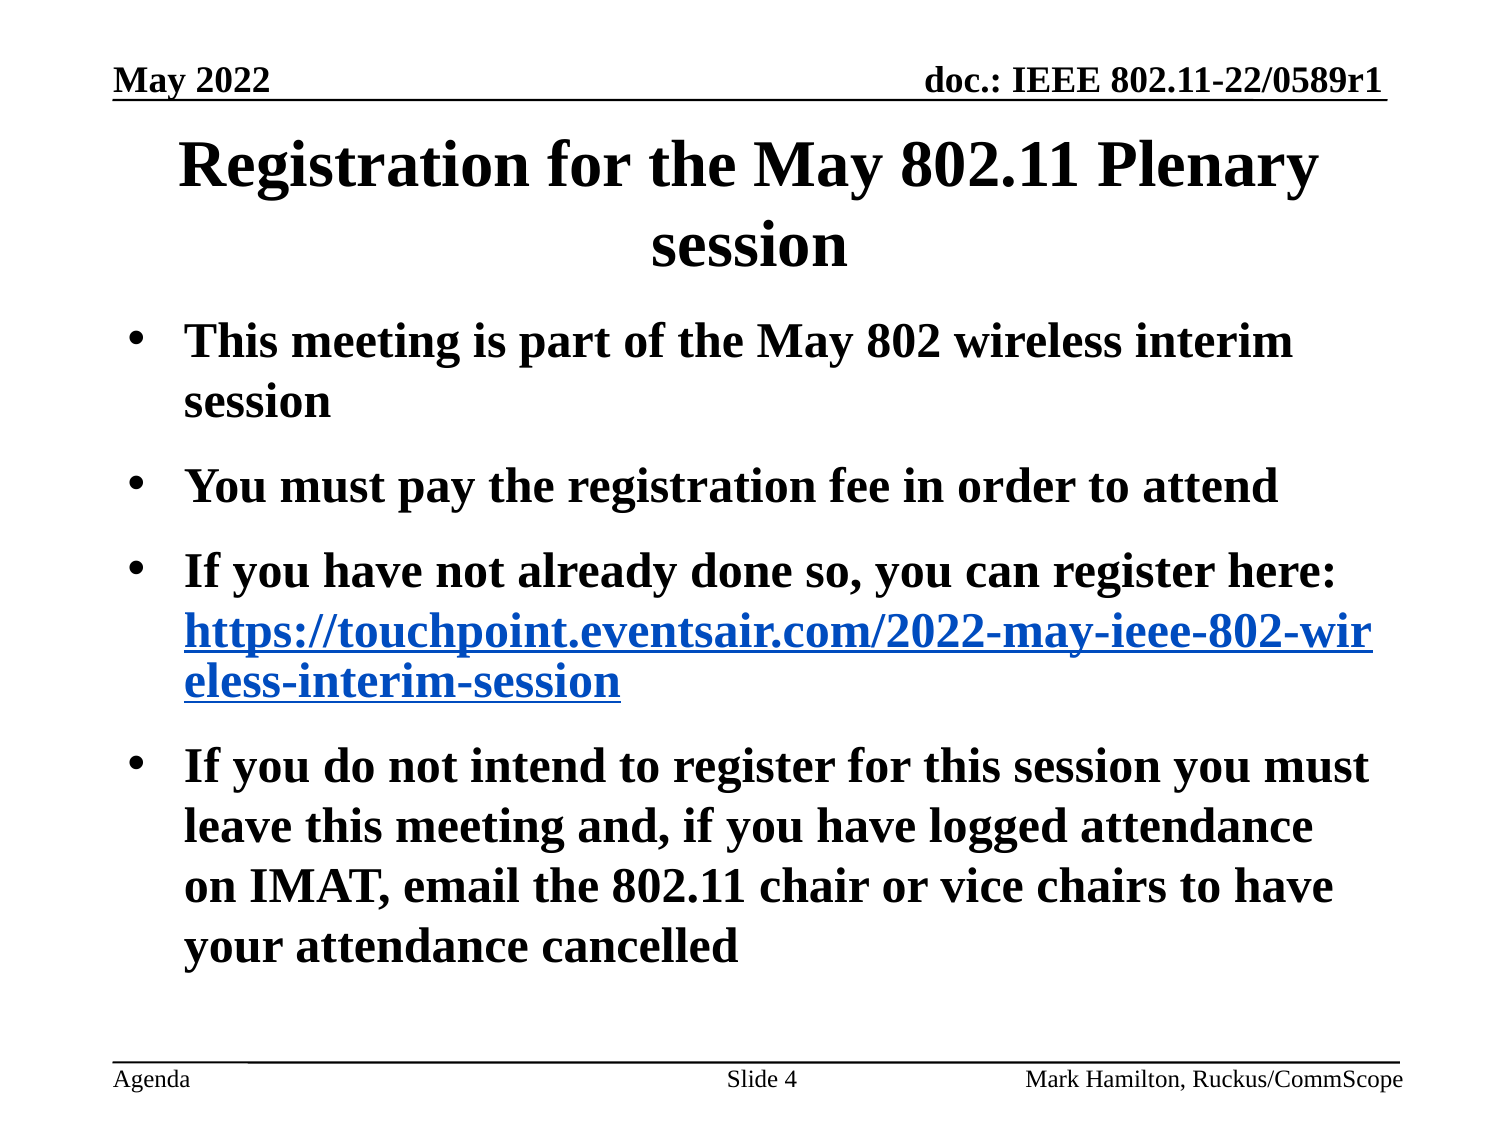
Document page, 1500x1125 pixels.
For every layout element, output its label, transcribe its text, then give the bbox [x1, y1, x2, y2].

title Registration for the May 802.11 Plenary session [112, 112, 1388, 288]
list This meeting is part of the May 802 wireless interim session You must pay the registration fee in order to attend If you have not already done so, you can register here: https://touchpoint.eventsair.com/2022-may-ieee-802-wireless-interim-session If you do not intend to register for this session you must leave this meeting and, if you have logged attendance on IMAT, email the 802.11 chair or vice chairs to have your attendance cancelled [112, 299, 1388, 1063]
